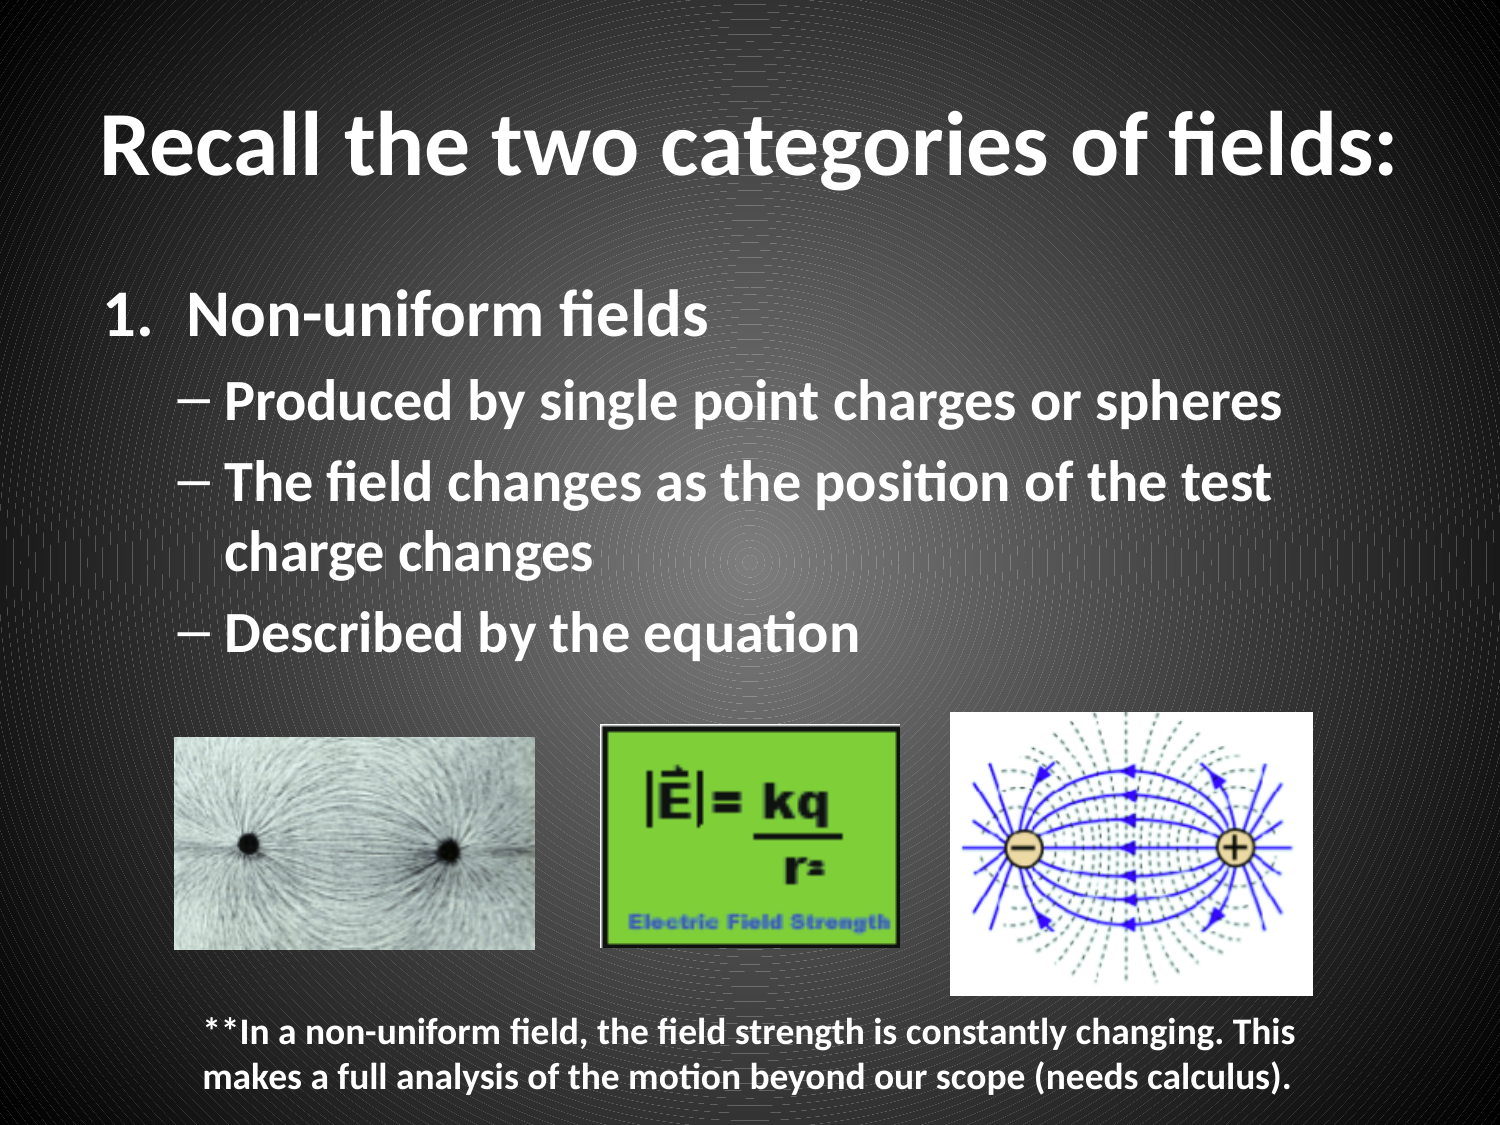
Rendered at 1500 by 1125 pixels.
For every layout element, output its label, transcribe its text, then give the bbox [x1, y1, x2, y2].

picture [174, 737, 535, 951]
title Recall the two categories of fields: [75, 45, 1425, 233]
picture [949, 712, 1313, 996]
picture [599, 724, 901, 948]
text_box **In a non-uniform field, the field strength is constantly changing. This makes a full analysis of the motion beyond our scope (needs calculus). [187, 999, 1325, 1105]
list Non-uniform fields Produced by single point charges or spheres The field changes as the position of the test charge changes Described by the equation [87, 262, 1438, 1005]
